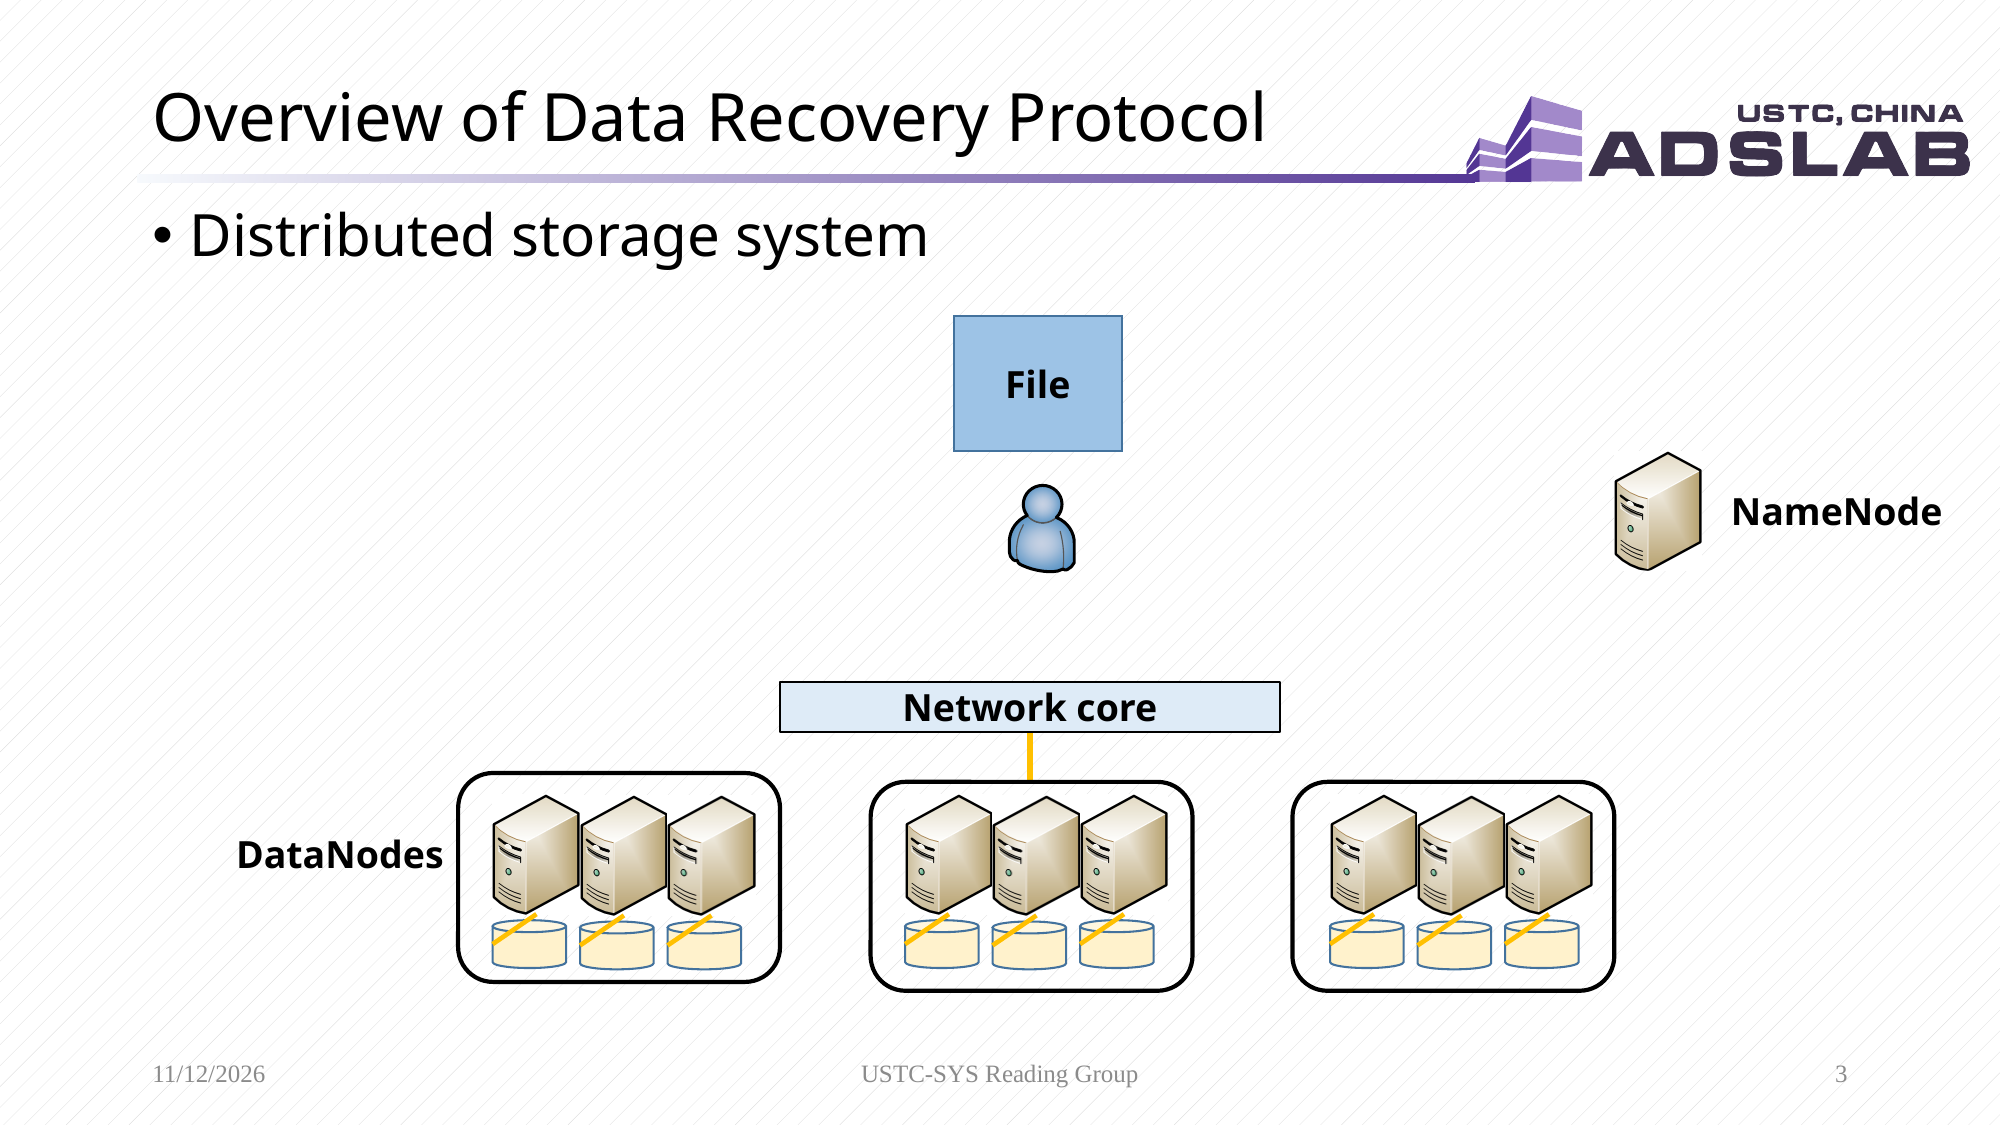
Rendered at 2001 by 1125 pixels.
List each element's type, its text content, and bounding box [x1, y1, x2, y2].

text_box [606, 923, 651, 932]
footer USTC-SYS Reading Group [662, 1042, 1338, 1103]
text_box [616, 915, 624, 922]
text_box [1366, 914, 1374, 921]
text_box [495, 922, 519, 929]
text_box [870, 781, 1193, 991]
text_box [1292, 781, 1615, 991]
title Overview of Data Recovery Protocol [137, 63, 1863, 177]
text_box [941, 914, 949, 921]
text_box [1116, 914, 1124, 921]
text_box [458, 772, 781, 982]
text_box NameNode [1716, 480, 1958, 541]
list Distributed storage system [137, 199, 1863, 1014]
picture [1330, 794, 1593, 916]
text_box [1029, 915, 1037, 922]
picture [905, 794, 1168, 916]
picture [999, 482, 1076, 574]
picture [1470, 93, 1976, 183]
text_box [666, 920, 743, 971]
picture [1614, 451, 1702, 571]
text_box Network core [780, 681, 1281, 732]
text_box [1454, 915, 1462, 922]
text_box Task 1 [693, 923, 739, 932]
text_box Node B (60MB/s) [519, 922, 563, 931]
text_box DataNodes [221, 823, 459, 884]
text_box [578, 920, 611, 942]
picture [492, 794, 756, 916]
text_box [529, 914, 537, 921]
text_box File [953, 315, 1123, 452]
text_box [491, 919, 568, 970]
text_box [1541, 914, 1549, 921]
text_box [704, 915, 712, 922]
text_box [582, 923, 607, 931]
text_box [579, 920, 655, 971]
text_box Task 1 [670, 923, 694, 931]
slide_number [137, 1042, 588, 1103]
